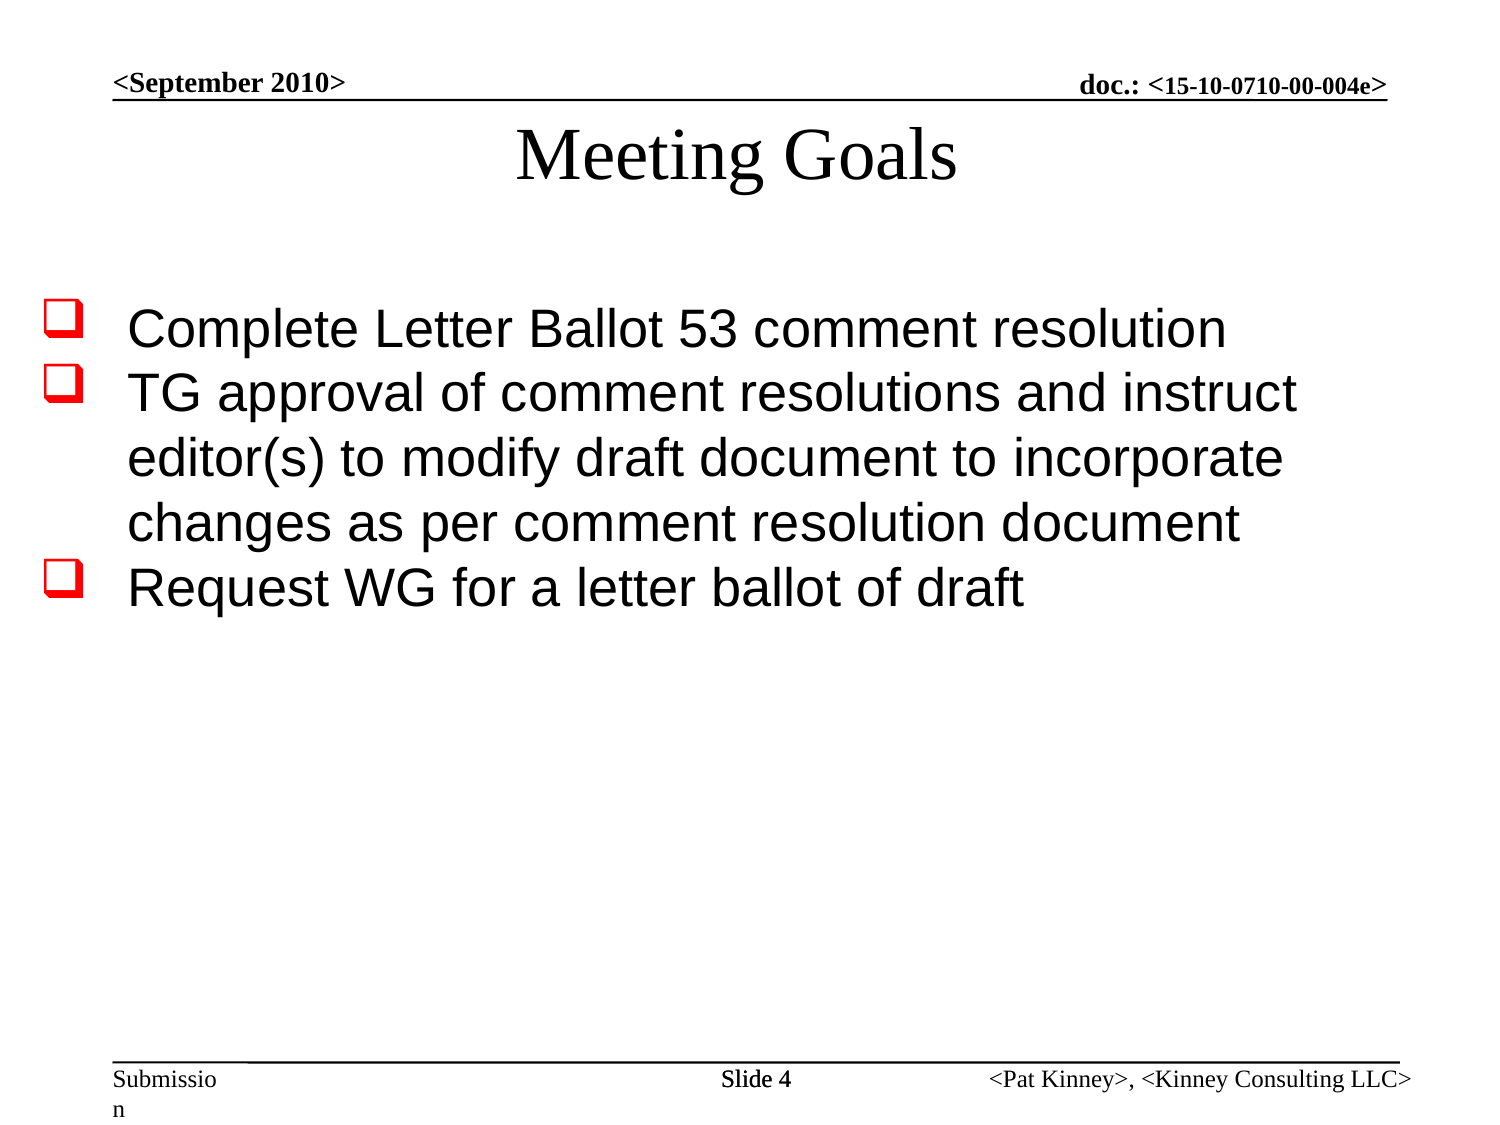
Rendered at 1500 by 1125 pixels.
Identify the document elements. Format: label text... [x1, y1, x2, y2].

footer <Pat Kinney>, <Kinney Consulting LLC> [899, 1061, 1413, 1093]
title Meeting Goals [99, 87, 1376, 213]
text_box Complete Letter Ballot 53 comment resolution TG approval of comment resolutions and instruct editor(s) to modify draft document to incorporate changes as per comment resolution document Request WG for a letter ballot of draft [24, 275, 1450, 625]
text_box Slide 4 [675, 1062, 838, 1093]
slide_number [112, 62, 376, 87]
